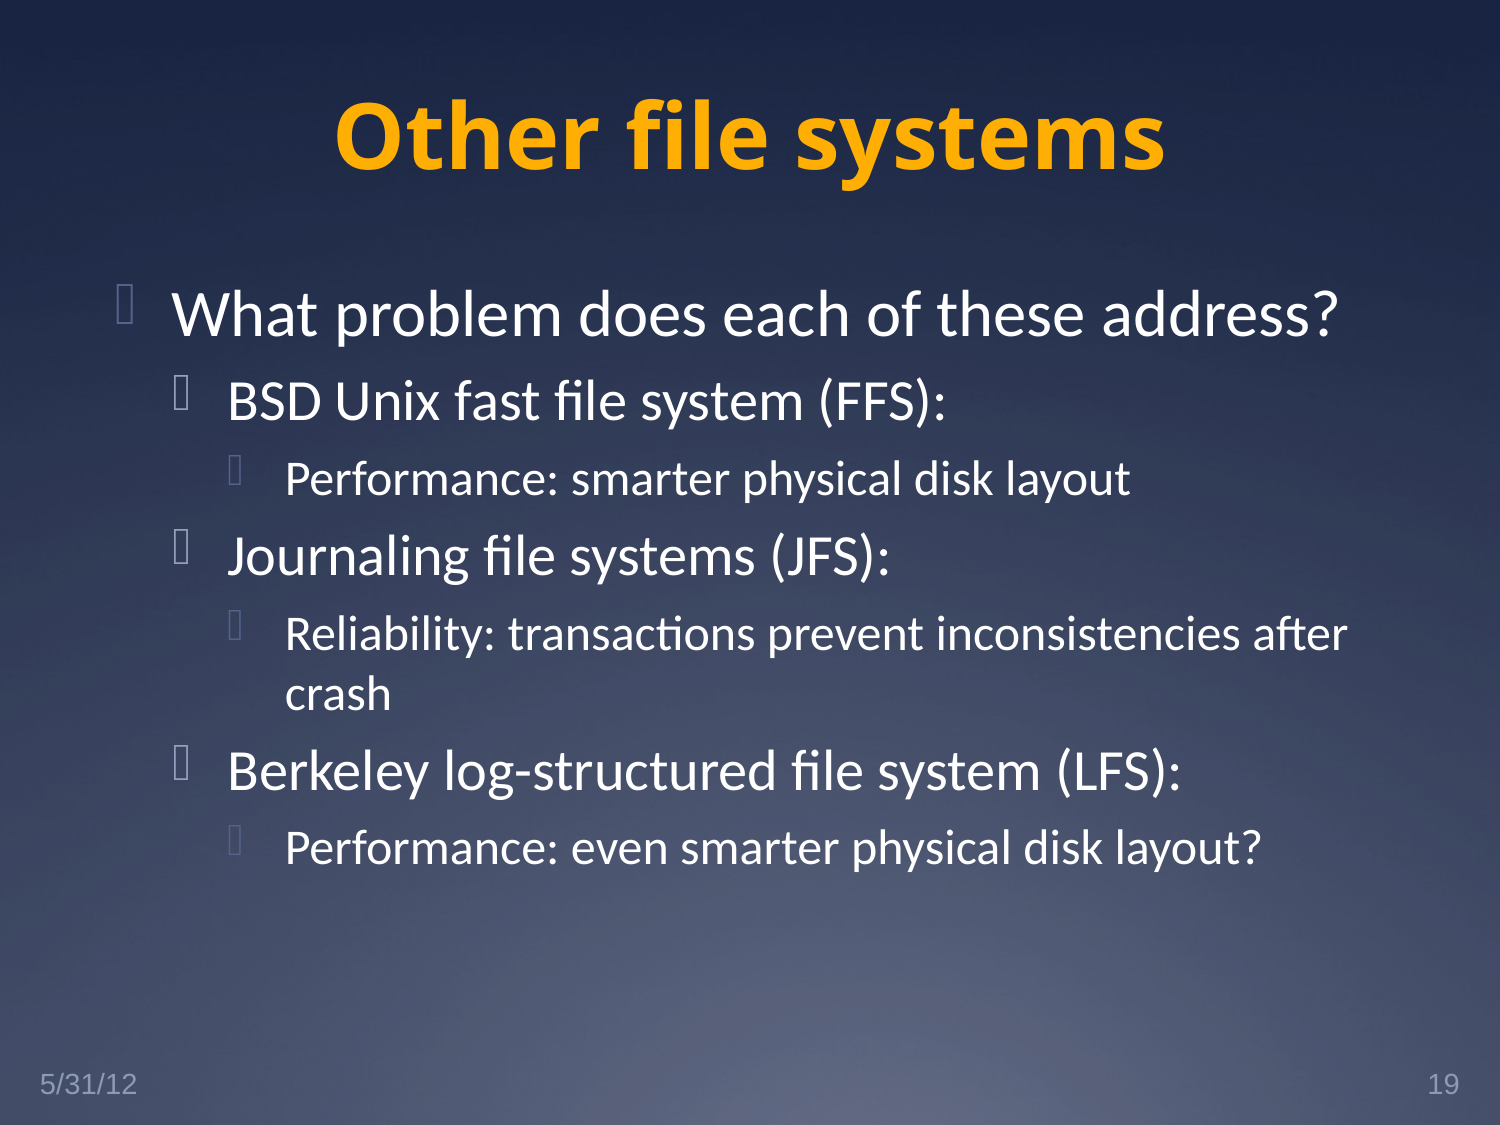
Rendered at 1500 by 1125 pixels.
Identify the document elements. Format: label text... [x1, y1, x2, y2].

list What problem does each of these address? BSD Unix fast file system (FFS): Performance: smarter physical disk layout Journaling file systems (JFS): Reliability: transactions prevent inconsistencies after crash Berkeley log-structured file system (LFS): Performance: even smarter physical disk layout? [99, 262, 1400, 1005]
title Other file systems [37, 70, 1463, 200]
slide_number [24, 1052, 288, 1113]
slide_number 19 [1374, 1052, 1475, 1113]
